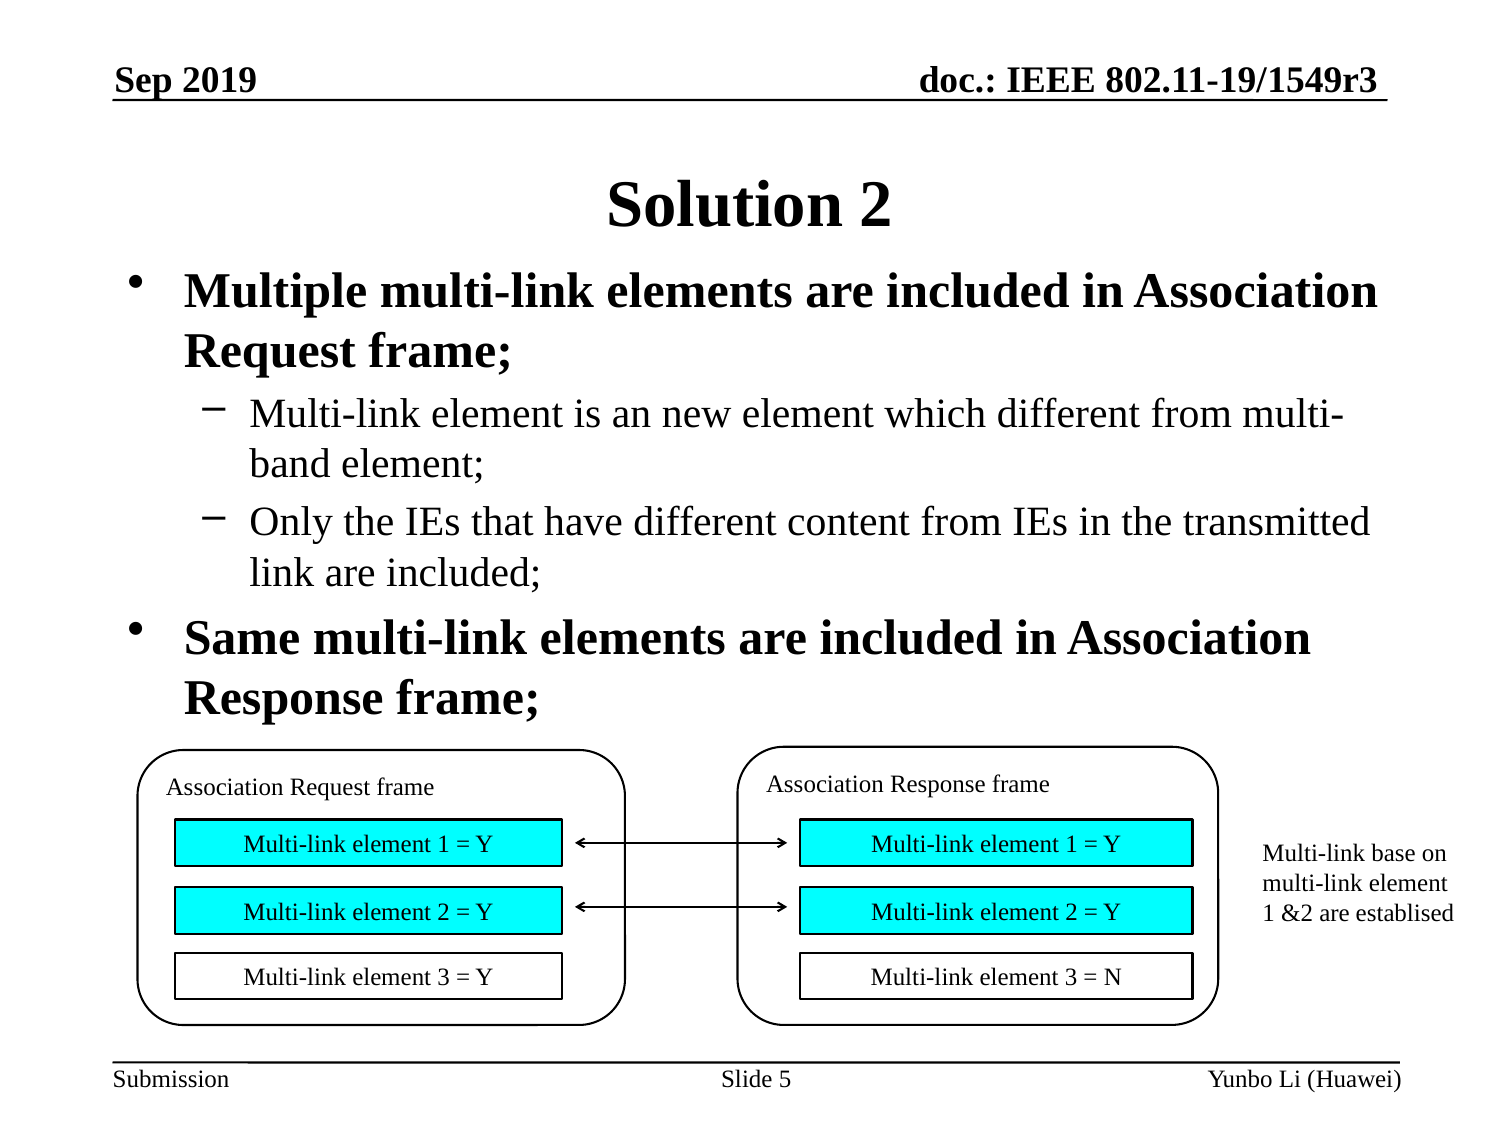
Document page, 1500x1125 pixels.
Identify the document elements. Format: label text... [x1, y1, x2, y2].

footer Yunbo Li (Huawei) [1204, 1061, 1402, 1093]
text_box Multi-link element 2 = Y [800, 887, 1193, 934]
text_box Multi-link element 3 = N [800, 952, 1193, 1000]
text_box Association Request frame [137, 750, 625, 1026]
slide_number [114, 54, 259, 101]
list Multiple multi-link elements are included in Association Request frame; Multi-link element is an new element which different from multi-band element; Only the IEs that have different content from IEs in the transmitted link are included; Same multi-link elements are included in Association Response frame; [112, 249, 1438, 750]
text_box Multi-link element 3 = Y [174, 952, 563, 1000]
text_box Multi-link element 1 = Y [174, 819, 563, 866]
text_box Multi-link base on multi-link element 1 &2 are establised [1247, 828, 1473, 934]
text_box Multi-link element 2 = Y [174, 887, 563, 934]
text_box Association Response frame [737, 750, 1219, 1025]
title Solution 2 [112, 112, 1388, 288]
text_box Multi-link element 1 = Y [800, 819, 1193, 866]
slide_number Slide 5 [712, 1061, 800, 1093]
